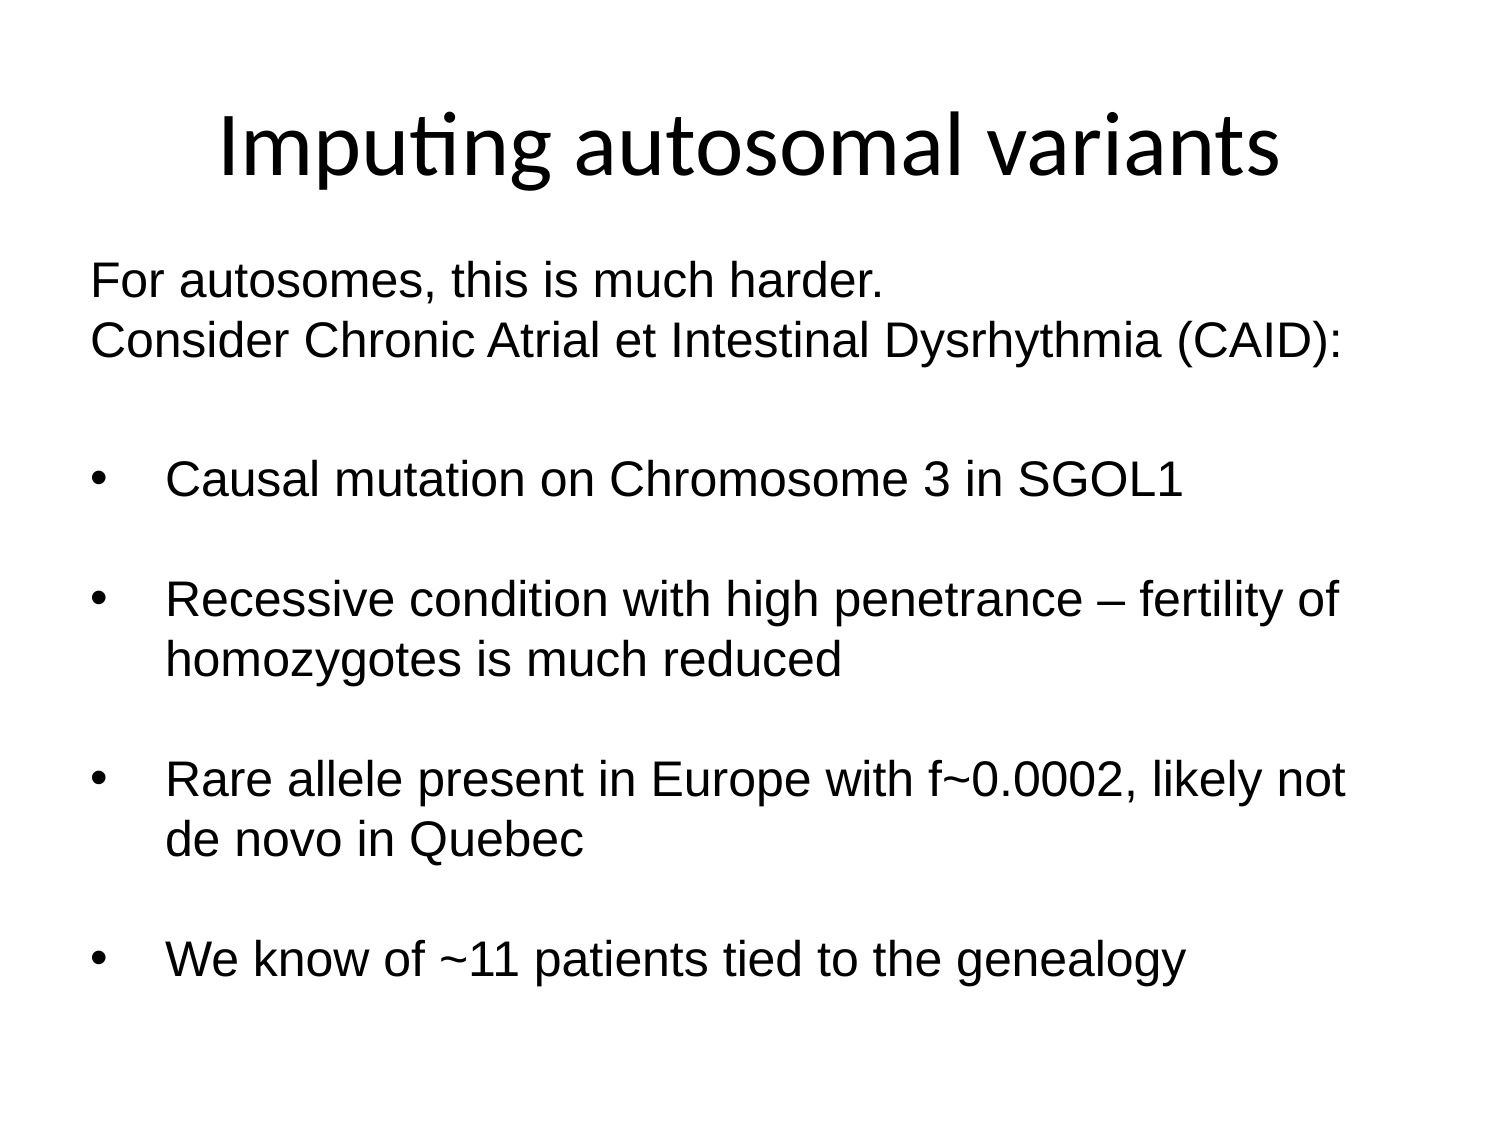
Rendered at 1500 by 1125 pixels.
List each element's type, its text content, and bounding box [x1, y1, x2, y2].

text_box For autosomes, this is much harder. Consider Chronic Atrial et Intestinal Dysrhythmia (CAID): Causal mutation on Chromosome 3 in SGOL1 Recessive condition with high penetrance – fertility of homozygotes is much reduced Rare allele present in Europe with f~0.0002, likely not de novo in Quebec We know of ~11 patients tied to the genealogy [75, 239, 1425, 982]
text_box Imputing autosomal variants [75, 45, 1425, 233]
